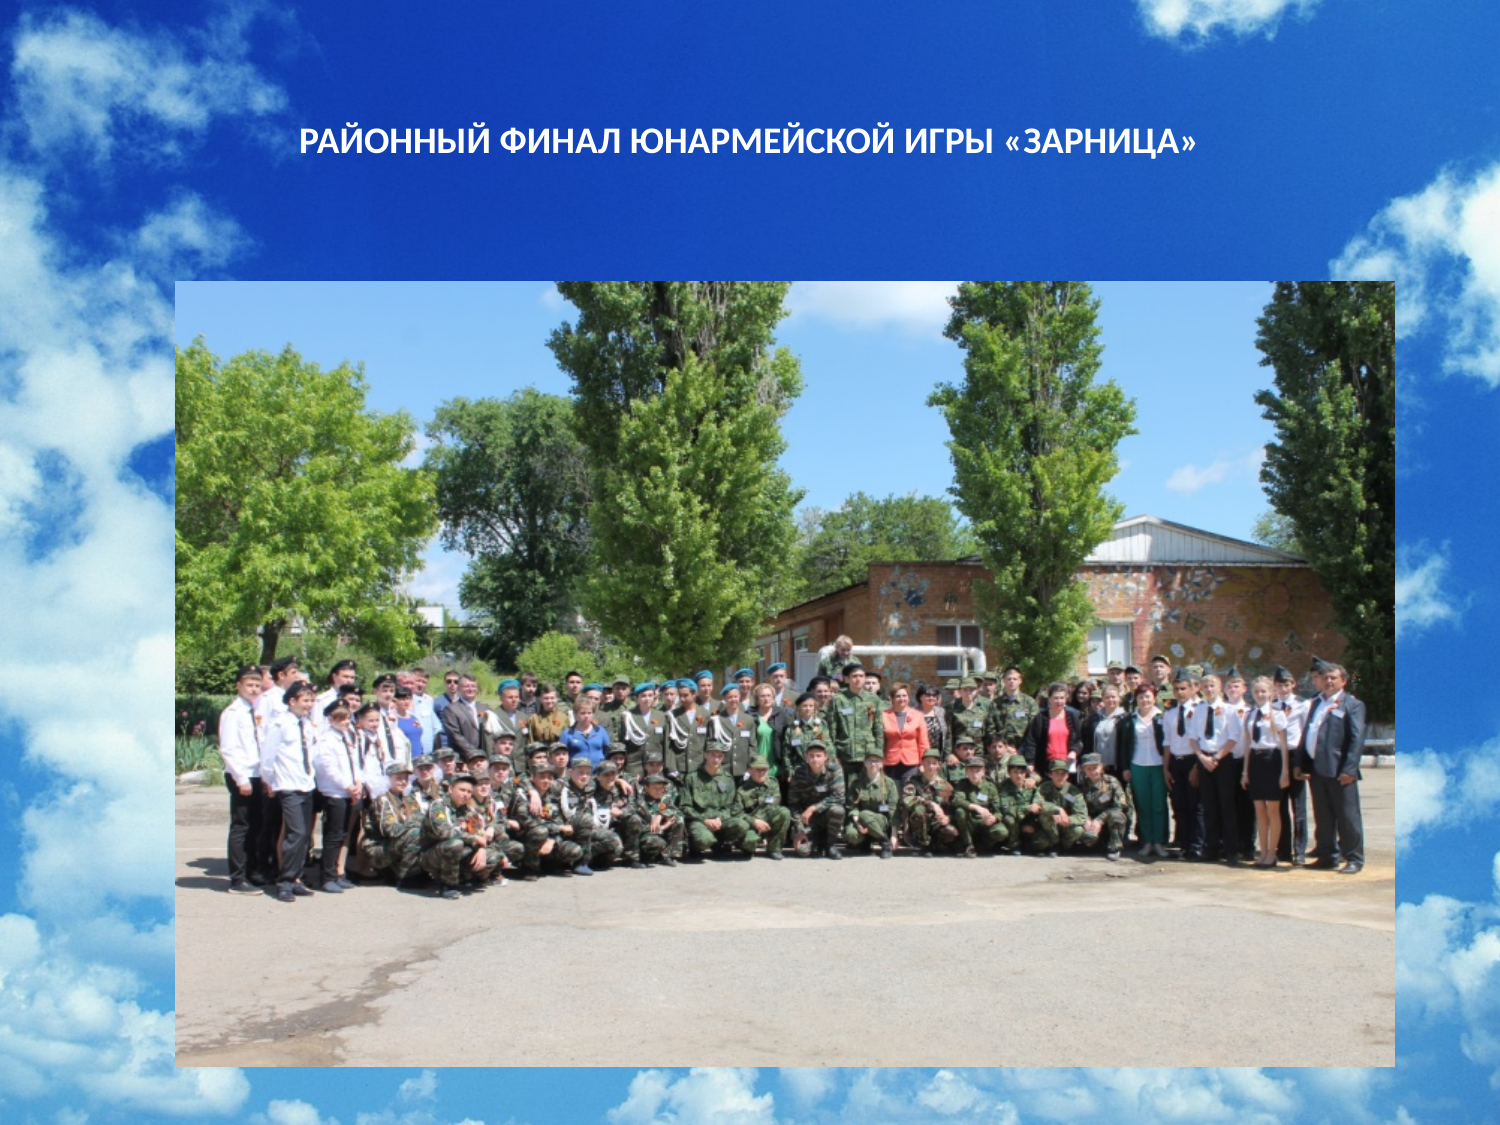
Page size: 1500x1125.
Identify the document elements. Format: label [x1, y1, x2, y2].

picture [0, 0, 1500, 1125]
list [175, 280, 1395, 1067]
